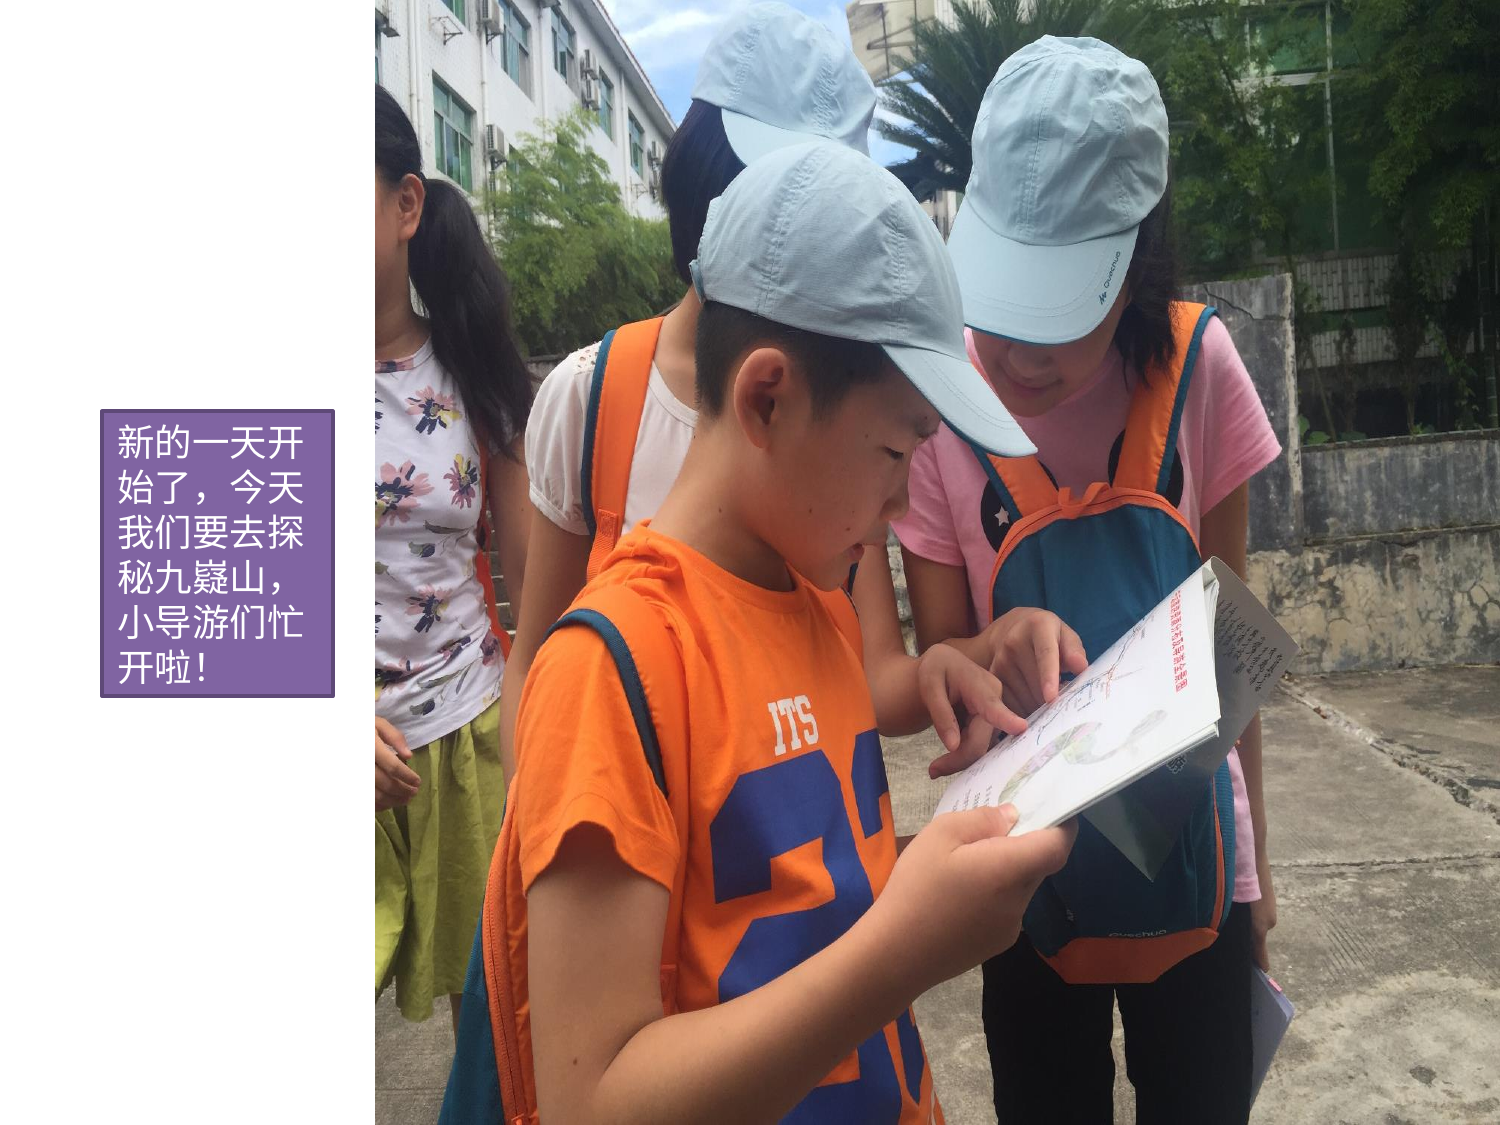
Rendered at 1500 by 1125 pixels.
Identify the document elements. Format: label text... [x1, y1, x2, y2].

text_box 新的一天开始了，今天我们要去探秘九嶷山，小导游们忙开啦！ [100, 409, 335, 698]
picture [374, 0, 1500, 1125]
